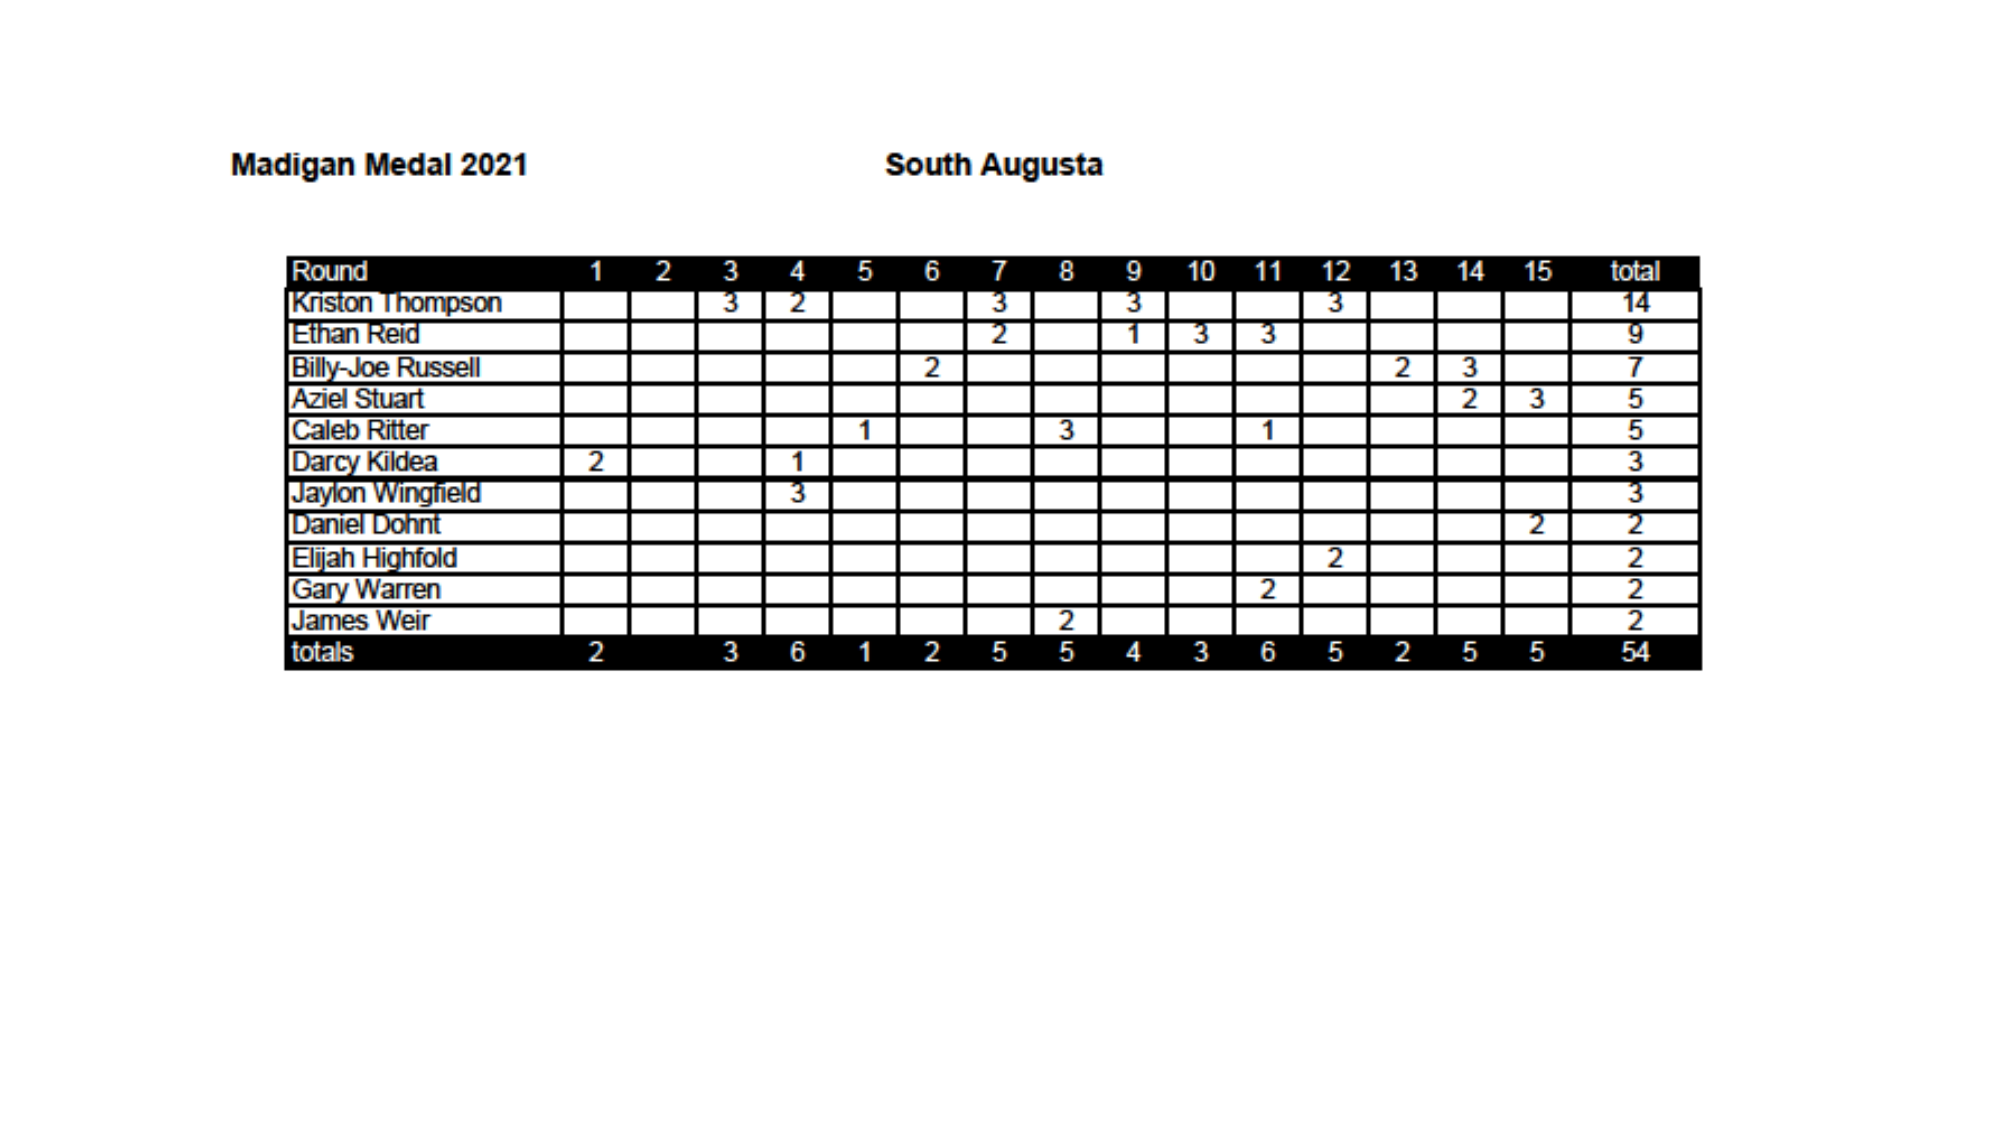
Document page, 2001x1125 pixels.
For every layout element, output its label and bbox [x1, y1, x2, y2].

text_box [108, 0, 1882, 1125]
